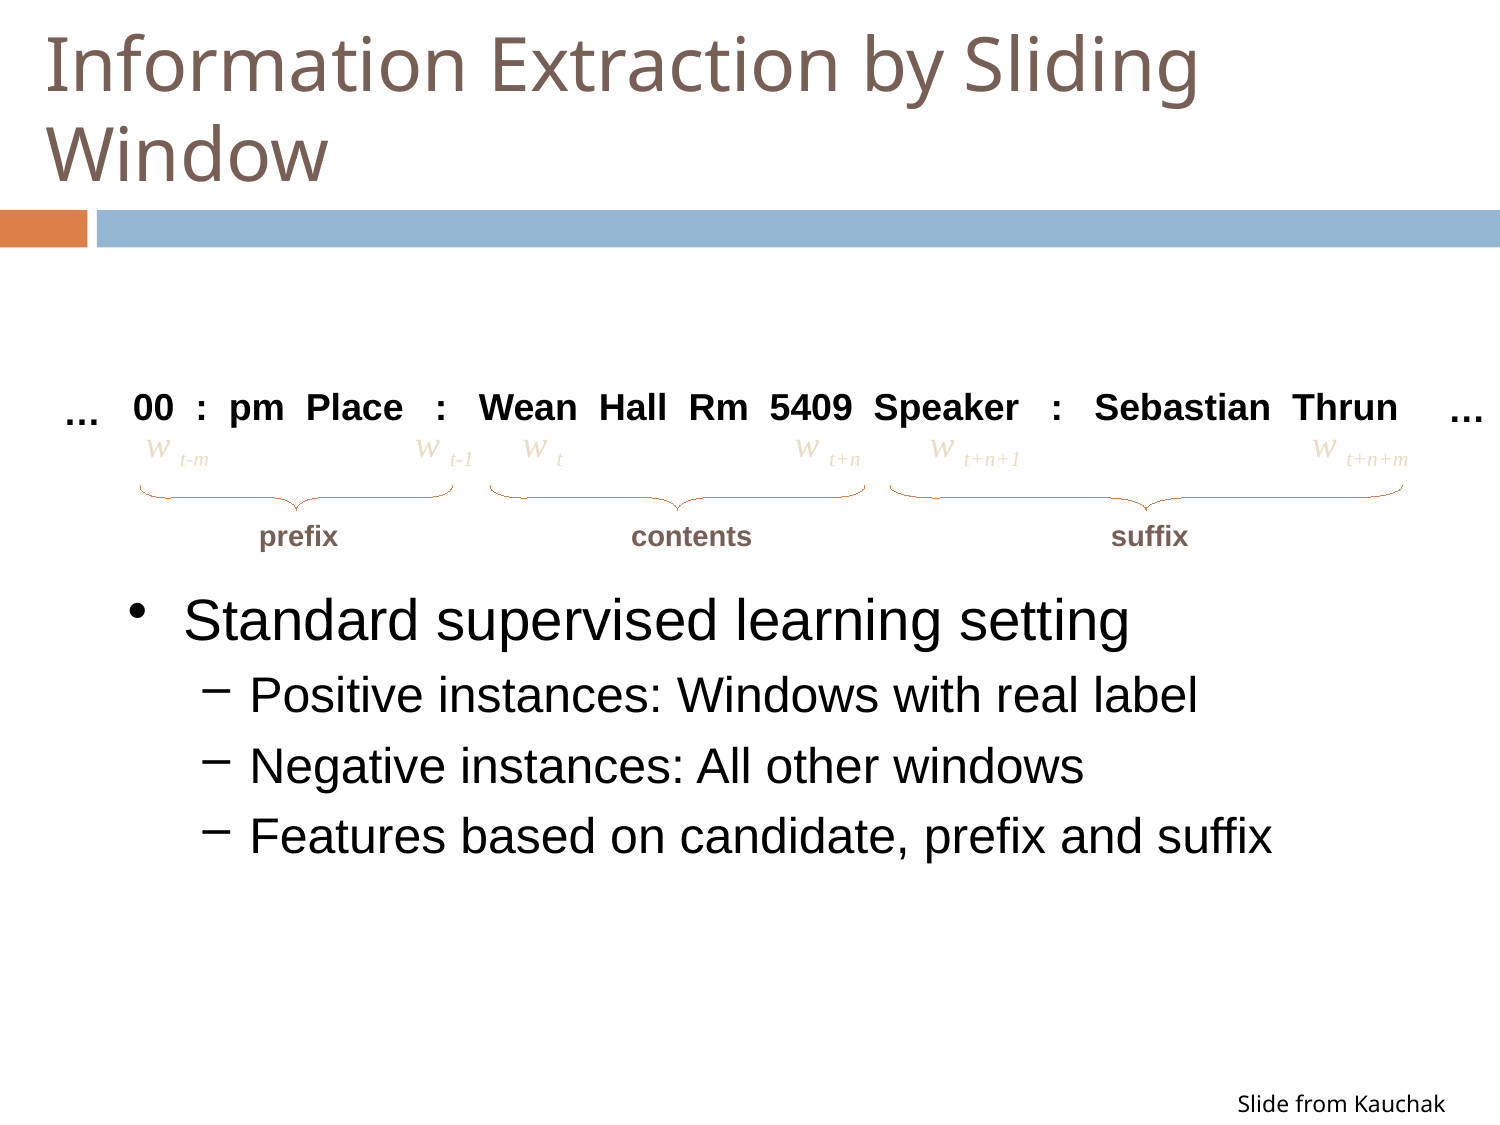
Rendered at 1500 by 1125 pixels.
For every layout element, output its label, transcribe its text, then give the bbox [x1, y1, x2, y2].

text_box suffix [1103, 510, 1197, 561]
text_box contents [623, 510, 761, 561]
text_box 00 : pm Place : Wean Hall Rm 5409 Speaker : Sebastian Thrun [125, 374, 1408, 435]
title Information Extraction by Sliding Window [36, 24, 1500, 188]
text_box w t+n [787, 412, 869, 479]
text_box … [1440, 377, 1494, 438]
text_box w t+n+m [1304, 412, 1417, 479]
text_box [140, 485, 453, 510]
text_box [490, 485, 865, 510]
text_box [890, 485, 1403, 510]
text_box w t-m [138, 412, 217, 479]
text_box w t [514, 412, 571, 479]
text_box w t+n+1 [922, 412, 1030, 479]
text_box … [55, 380, 109, 441]
text_box prefix [251, 510, 347, 561]
text_box Slide from Kauchak [1230, 1082, 1493, 1125]
text_box w t-1 [407, 412, 482, 479]
text_box Standard supervised learning setting Positive instances: Windows with real label Negative instances: All other windows Features based on candidate, prefix and suffix [119, 575, 1455, 872]
